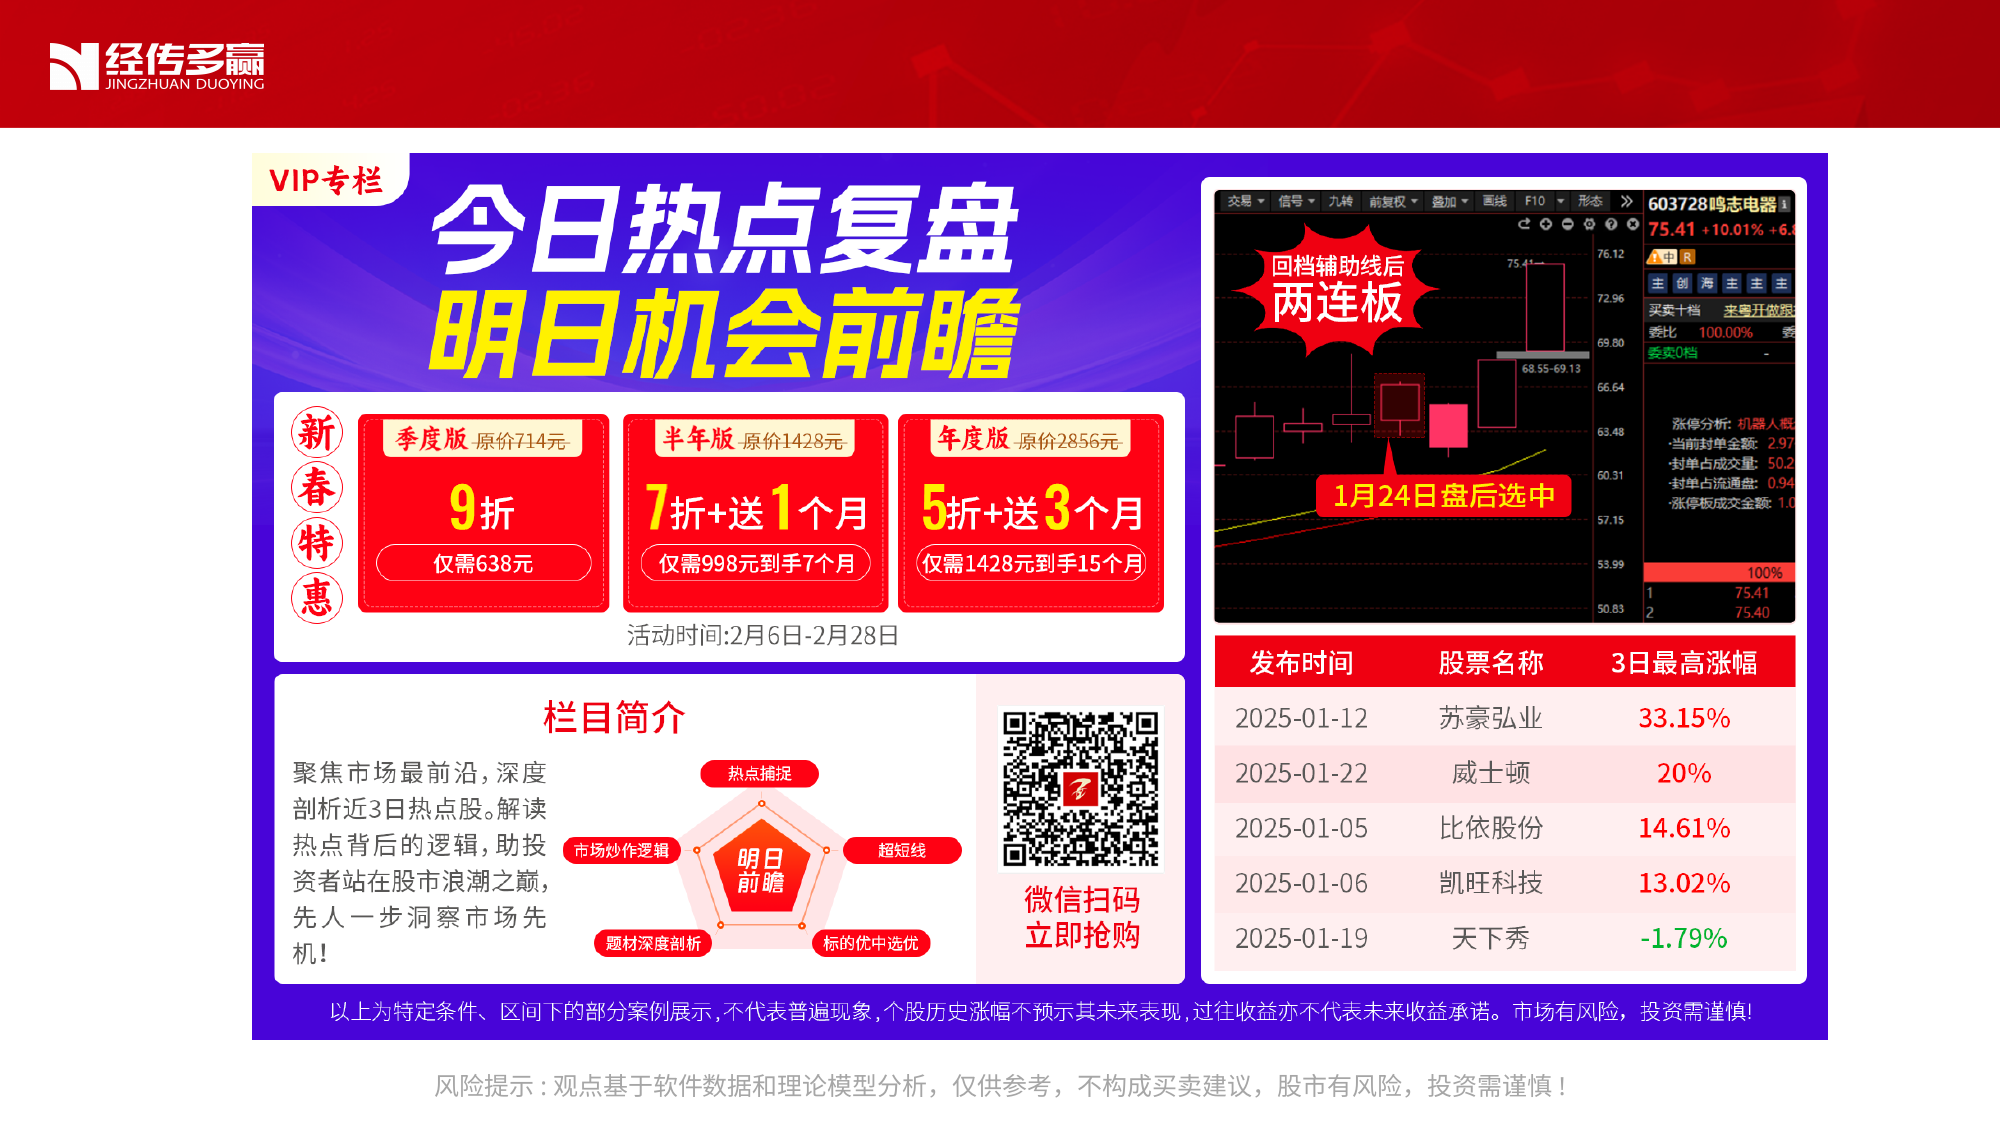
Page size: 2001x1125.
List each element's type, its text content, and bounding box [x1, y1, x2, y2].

picture [252, 153, 1828, 1040]
picture [0, 0, 2000, 127]
text_box 风险提示:观点基于软件数据和理论模型分析，仅供参考，不构成买卖建议，股市有风险，投资需谨慎! [0, 1063, 2000, 1109]
